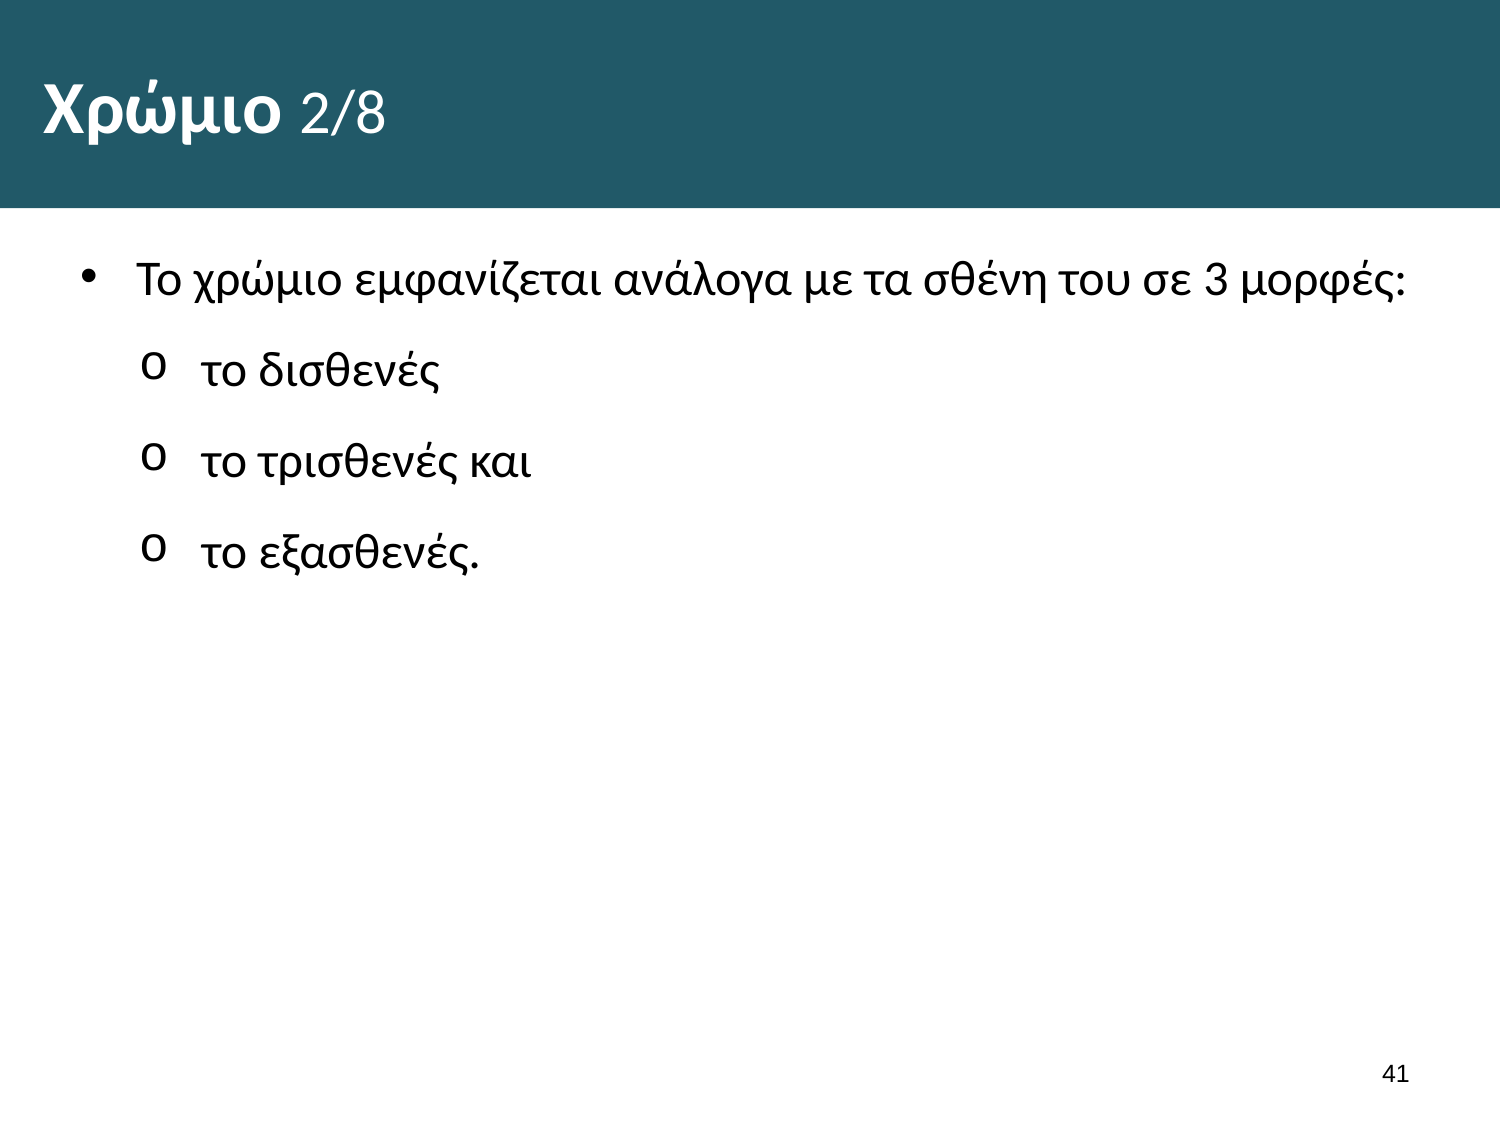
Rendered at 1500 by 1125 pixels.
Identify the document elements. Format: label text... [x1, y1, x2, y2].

list Το χρώμιο εμφανίζεται ανάλογα με τα σθένη του σε 3 μορφές: το δισθενές το τρισθενές και το εξασθενές. [64, 231, 1436, 1059]
slide_number 40 [1074, 1042, 1425, 1103]
title Χρώμιο 2/8 [0, 0, 1500, 209]
